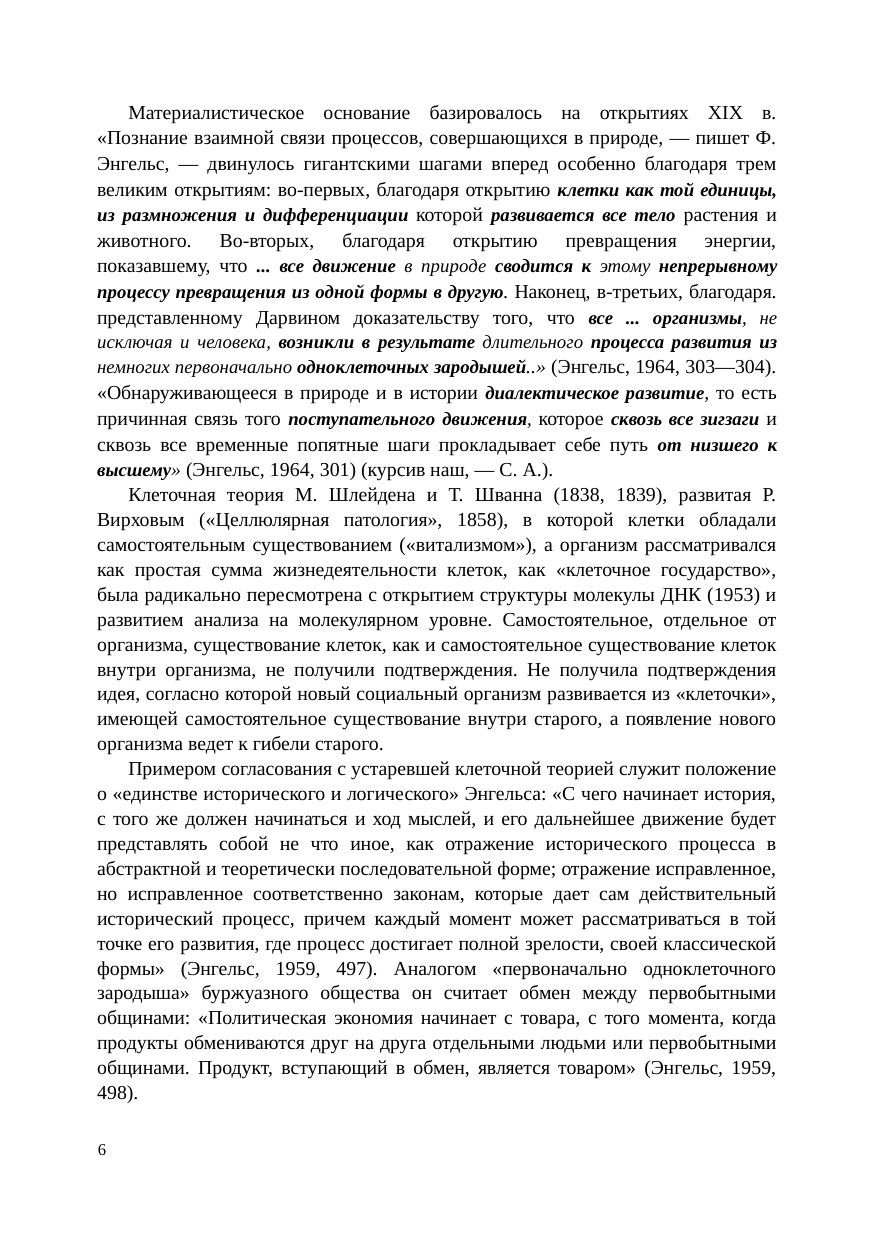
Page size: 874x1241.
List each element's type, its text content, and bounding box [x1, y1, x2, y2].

text_box 6 [97, 1138, 111, 1158]
text_box Материалистическое основание базировалось на открытиях XIX в. «Познание взаимной связи процессов, совершающихся в природе, — пишет Ф. Энгельс, — двинулось гигантскими шагами вперед особенно благодаря трем великим открытиям: во-первых, благодаря открытию клетки как той единицы, из размножения и дифференциации которой развивается все тело растения и животного. Во-вторых, благодаря открытию превращения энергии, показавшему, что ... все движение в природе сводится к этому непрерывному процессу превращения из одной формы в другую. Наконец, в-третьих, благодаря. представленному Дарвином доказательству того, что все ... организмы, не исключая и человека, возникли в результате длительного процесса развития из немногих первоначально одноклеточных зародышей..» (Энгельс, 1964, 303—304). «Обнаруживающееся в природе и в истории диалектическое развитие, то есть причинная связь того поступательного движения, которое сквозь все зигзаги и сквозь все временные попятные шаги прокладывает себе путь от низшего к высшему» (Энгельс, 1964, 301) (курсив наш, — С. А.). Клеточная теория М. Шлейдена и Т. Шванна (1838, 1839), развитая Р. Вирховым («Целлюлярная патология», 1858), в которой клетки обладали самостоятельным существованием («витализмом»), а организм рассматривался как простая сумма жизнедеятельности клеток, как «клеточное государство», была радикально пересмотрена с открытием структуры молекулы ДНК (1953) и развитием анализа на молекулярном уровне. Самостоятельное, отдельное от организма, существование клеток, как и самостоятельное существование клеток внутри организма, не получили подтверждения. Не получила подтверждения идея, согласно которой новый социальный организм развивается из «клеточки», имеющей самостоятельное существование внутри старого, а появление нового организма ведет к гибели старого. Примером согласования с устаревшей клеточной теорией служит положение о «единстве исторического и логического» Энгельса: «С чего начинает история, с того же должен начинаться и ход мыслей, и его дальнейшее движение будет представлять собой не что иное, как отражение исторического процесса в абстрактной и теоретически последовательной форме; отражение исправленное, но исправленное соответственно законам, которые дает сам действительный исторический процесс, причем каждый момент может рассматриваться в той точке его развития, где процесс достигает полной зрелости, своей классической формы» (Энгельс, 1959, 497). Аналогом «первоначально одноклеточного зародыша» буржуазного общества он считает обмен между первобытными общинами: «Политическая экономия начинает с товара, с того момента, когда продукты обмениваются друг на друга отдельными людьми или первобытными общинами. Продукт, вступающий в обмен, является товаром» (Энгельс, 1959, 498). [97, 97, 777, 1129]
